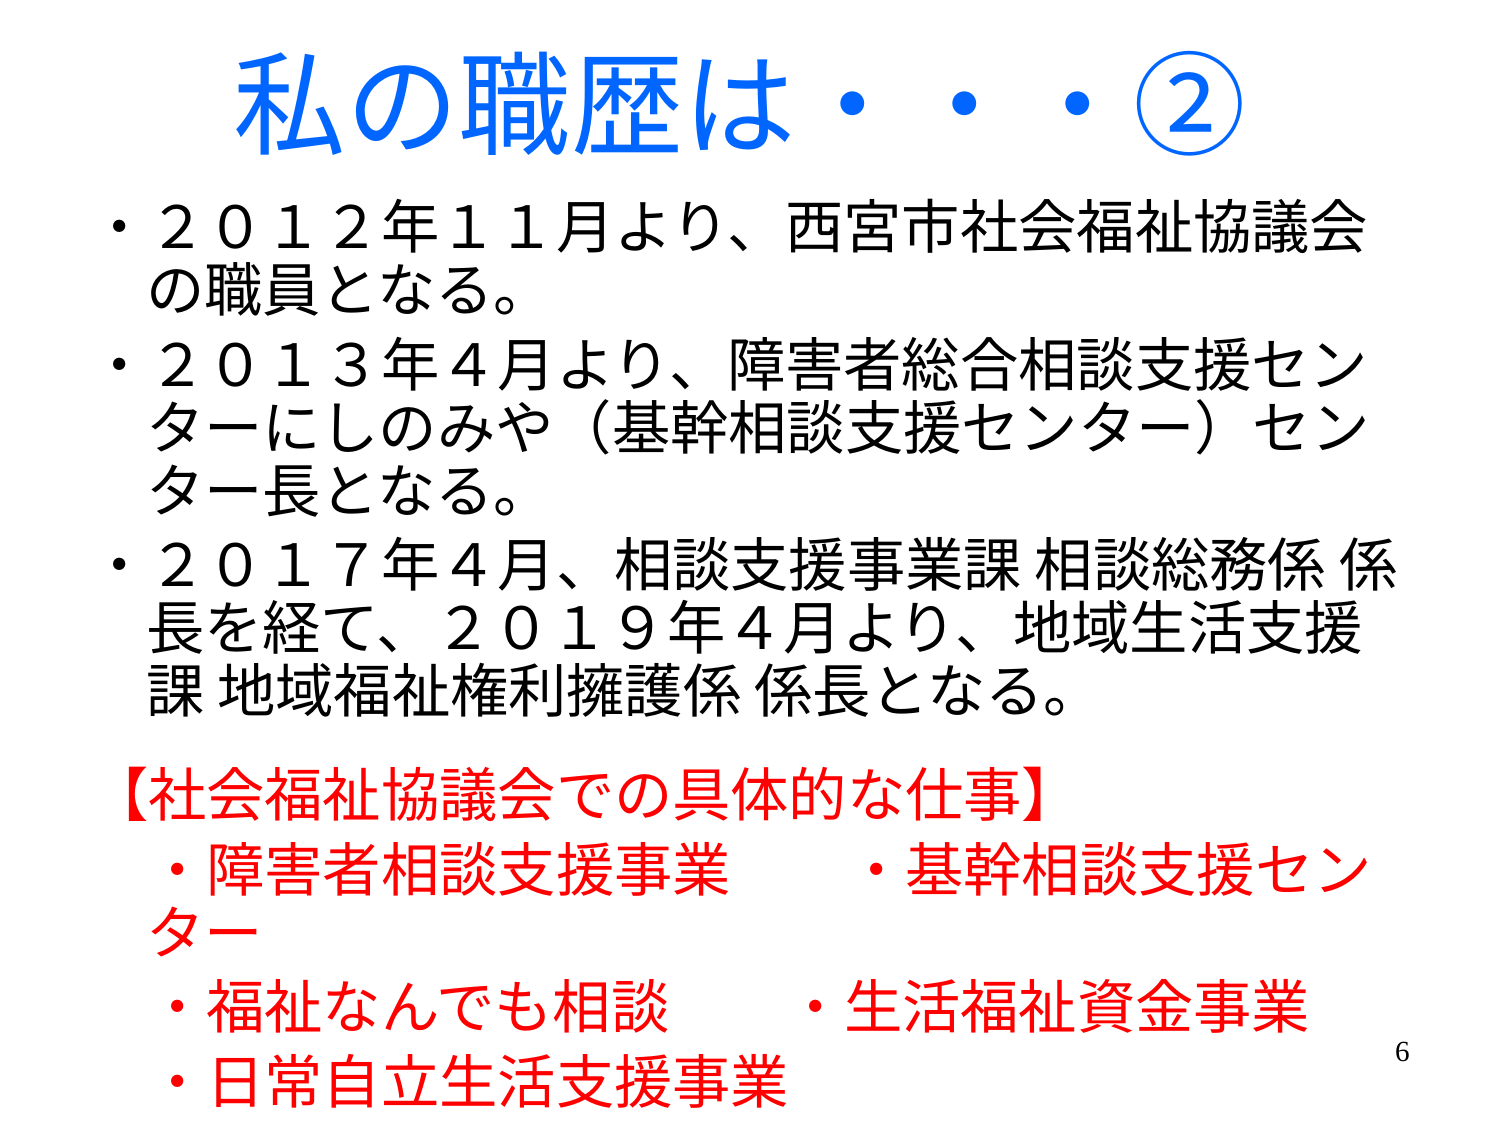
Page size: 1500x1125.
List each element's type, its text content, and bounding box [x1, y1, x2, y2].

title 私の職歴は・・・② [64, 24, 1415, 179]
slide_number 6 [1074, 1024, 1426, 1103]
list ・２０１２年１１月より、西宮市社会福祉協議会の職員となる。 ・２０１３年４月より、障害者総合相談支援センターにしのみや（基幹相談支援センター）センター長となる。 ・２０１７年４月、相談支援事業課 相談総務係 係長を経て、２０１９年４月より、地域生活支援課 地域福祉権利擁護係 係長となる。 【社会福祉協議会での具体的な仕事】 ・障害者相談支援事業 ・基幹相談支援センター ・福祉なんでも相談 ・生活福祉資金事業 ・日常自立生活支援事業 ・障害理解推進事業（あいサポート運動事業等） [75, 190, 1425, 1101]
